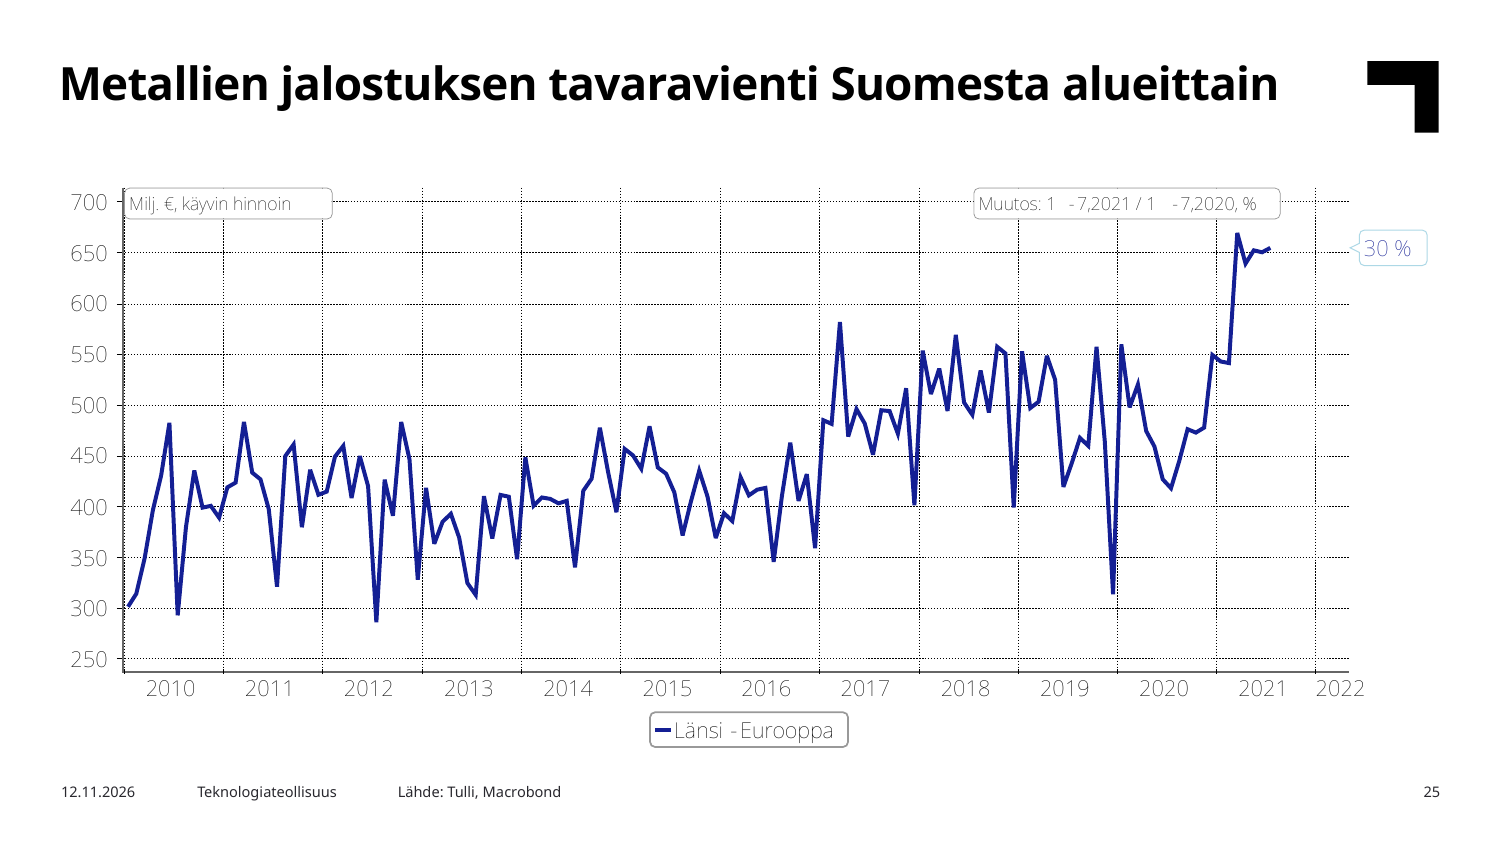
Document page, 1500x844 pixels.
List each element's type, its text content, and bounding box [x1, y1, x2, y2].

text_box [62, 179, 1436, 762]
footer Teknologiateollisuus [182, 775, 382, 803]
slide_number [46, 775, 182, 803]
slide_number 25 [1313, 775, 1456, 803]
list Lähde: Tulli, Macrobond [382, 775, 871, 803]
list Metallien jalostuksen tavaravienti Suomesta alueittain [41, 46, 1353, 153]
